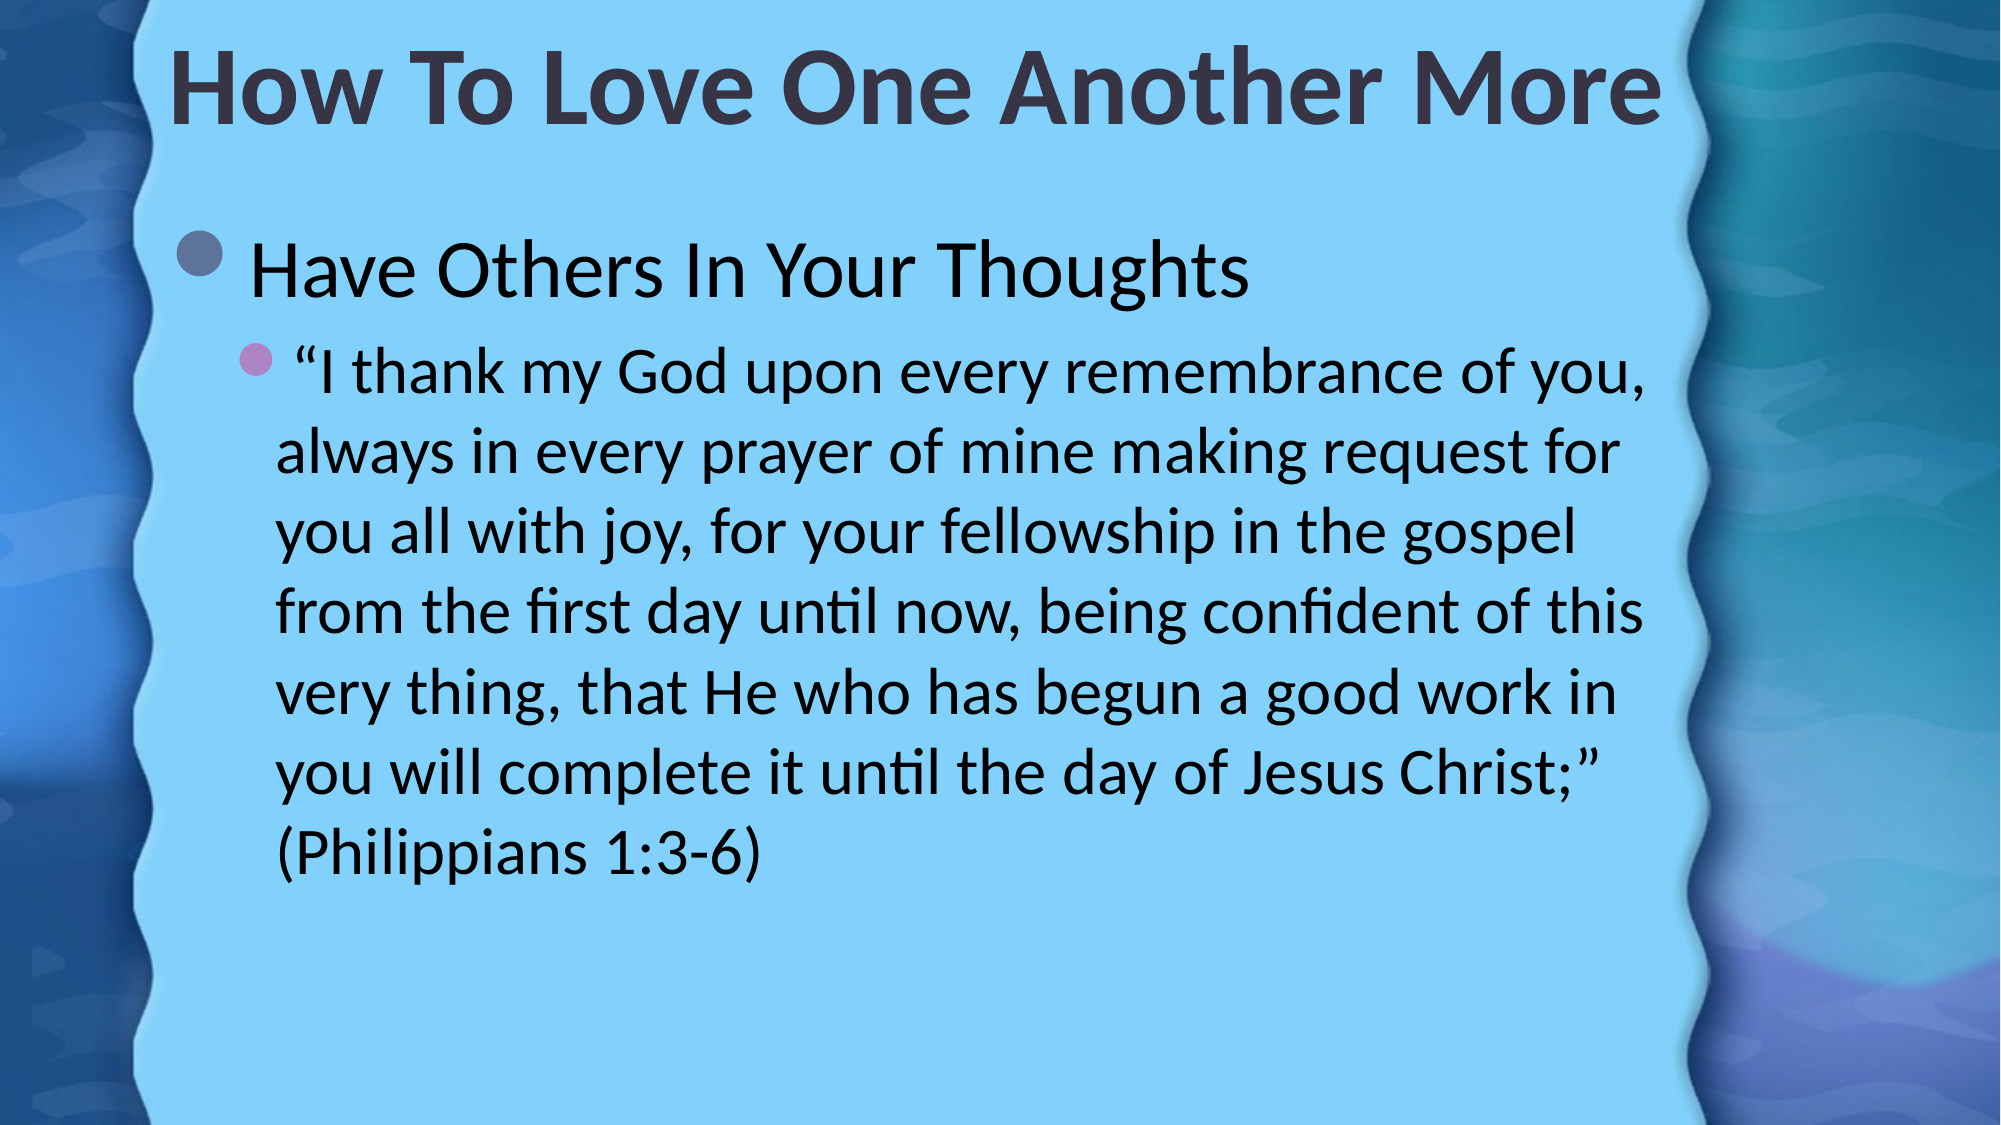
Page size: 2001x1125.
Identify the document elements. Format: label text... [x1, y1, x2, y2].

title How To Love One Another More [127, 0, 1707, 148]
list Have Others In Your Thoughts “I thank my God upon every remembrance of you, always in every prayer of mine making request for you all with joy, for your fellowship in the gospel from the first day until now, being confident of this very thing, that He who has begun a good work in you will complete it until the day of Jesus Christ;” (Philippians 1:3-6) [155, 206, 1694, 1125]
picture [0, 0, 2001, 1125]
